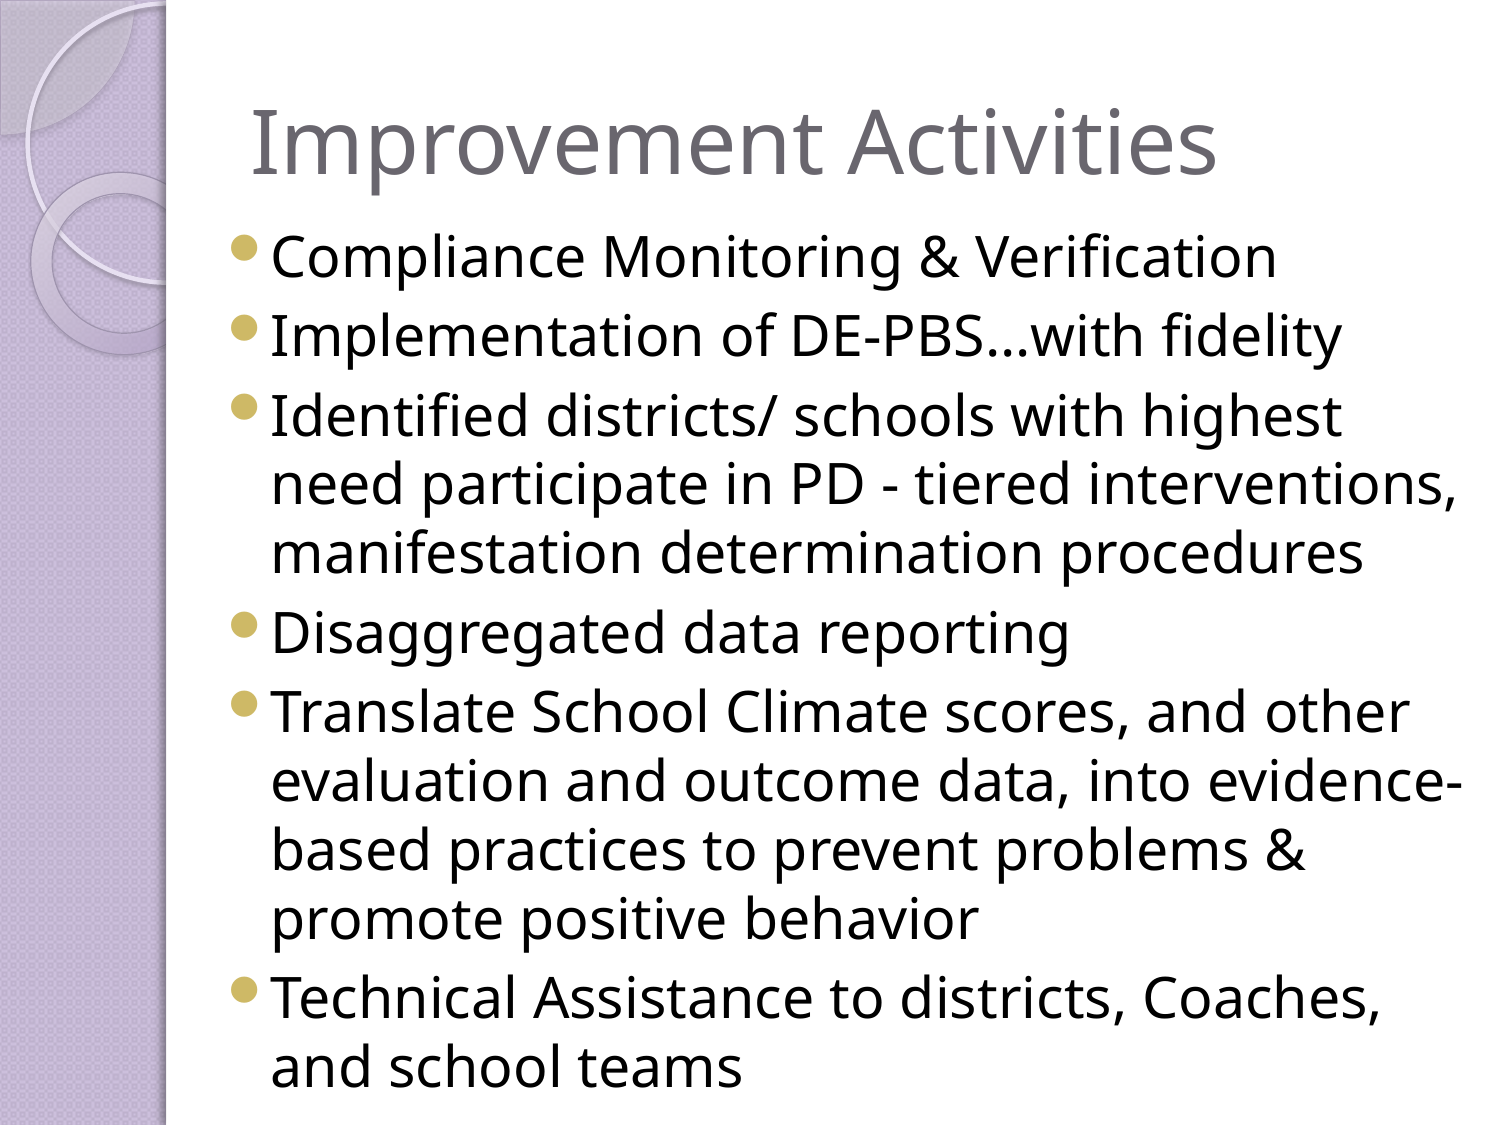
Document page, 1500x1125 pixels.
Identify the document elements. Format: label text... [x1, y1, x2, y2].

list Compliance Monitoring & Verification Implementation of DE-PBS…with fidelity Identified districts/ schools with highest need participate in PD - tiered interventions, manifestation determination procedures Disaggregated data reporting Translate School Climate scores, and other evaluation and outcome data, into evidence-based practices to prevent problems & promote positive behavior Technical Assistance to districts, Coaches, and school teams [200, 212, 1500, 1125]
title Improvement Activities [235, 45, 1466, 212]
